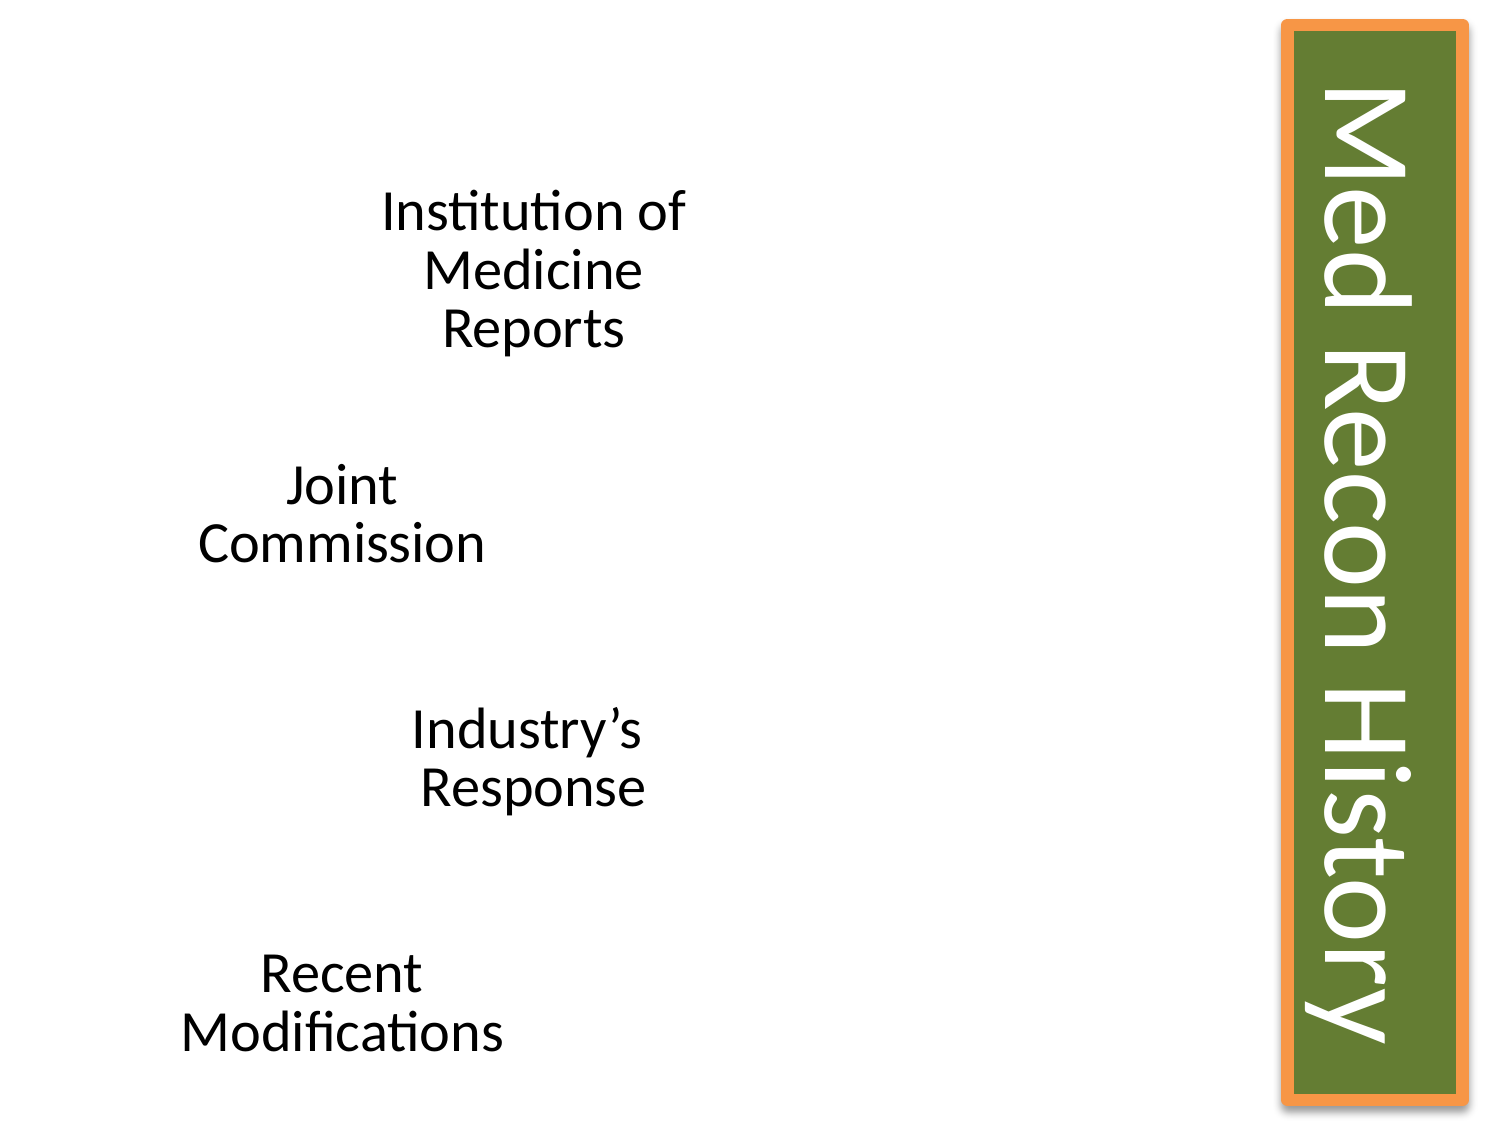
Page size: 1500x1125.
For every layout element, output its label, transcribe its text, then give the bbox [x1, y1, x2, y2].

title Med Recon History [1291, 24, 1463, 1100]
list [0, 1, 1288, 1125]
